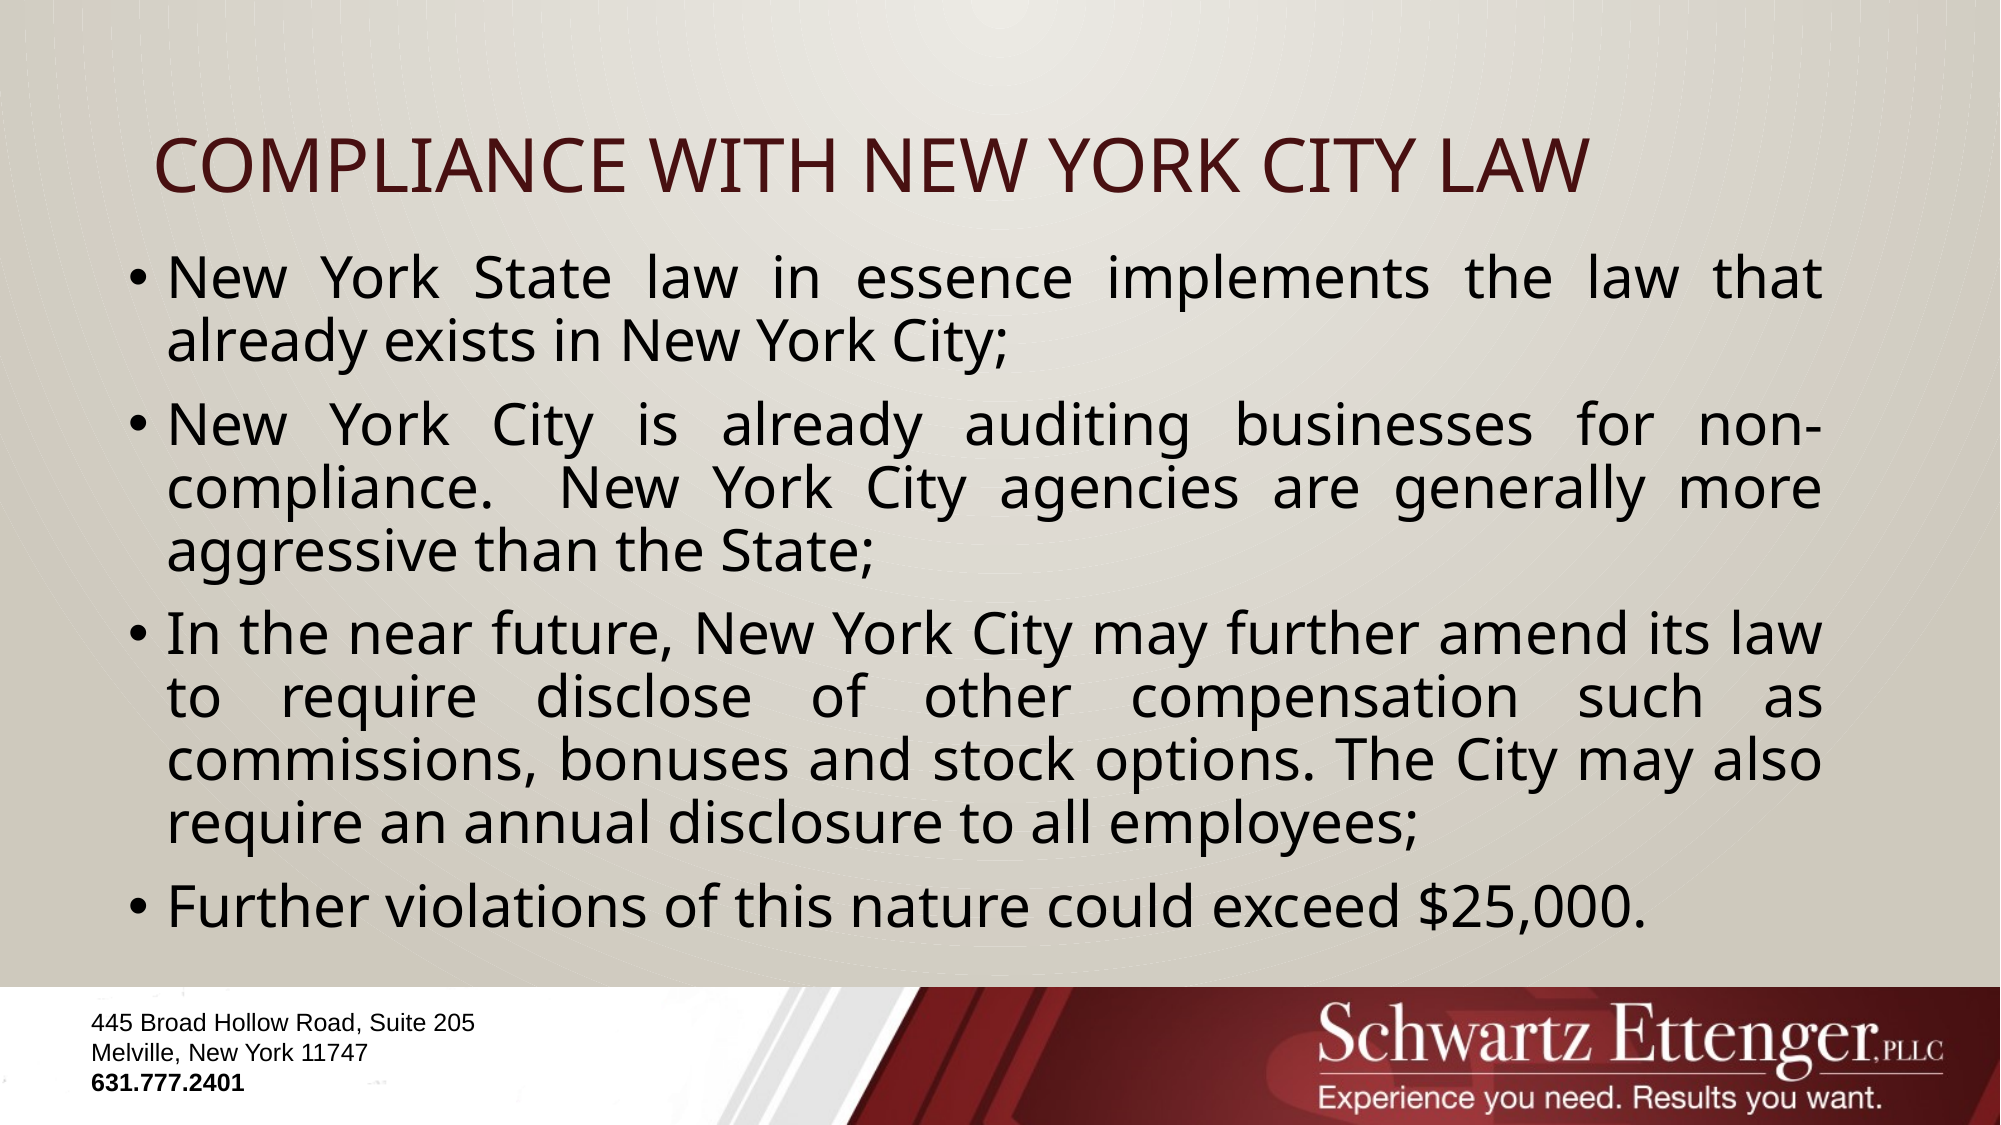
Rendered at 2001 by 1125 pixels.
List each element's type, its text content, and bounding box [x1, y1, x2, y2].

picture [0, 987, 2000, 1125]
title COMPLIANCE WITH NEW YORK CITY LAW [137, 59, 1863, 278]
list New York State law in essence implements the law that already exists in New York City; New York City is already auditing businesses for non-compliance. New York City agencies are generally more aggressive than the State; In the near future, New York City may further amend its law to require disclose of other compensation such as commissions, bonuses and stock options. The City may also require an annual disclosure to all employees; Further violations of this nature could exceed $25,000. [113, 240, 1839, 955]
